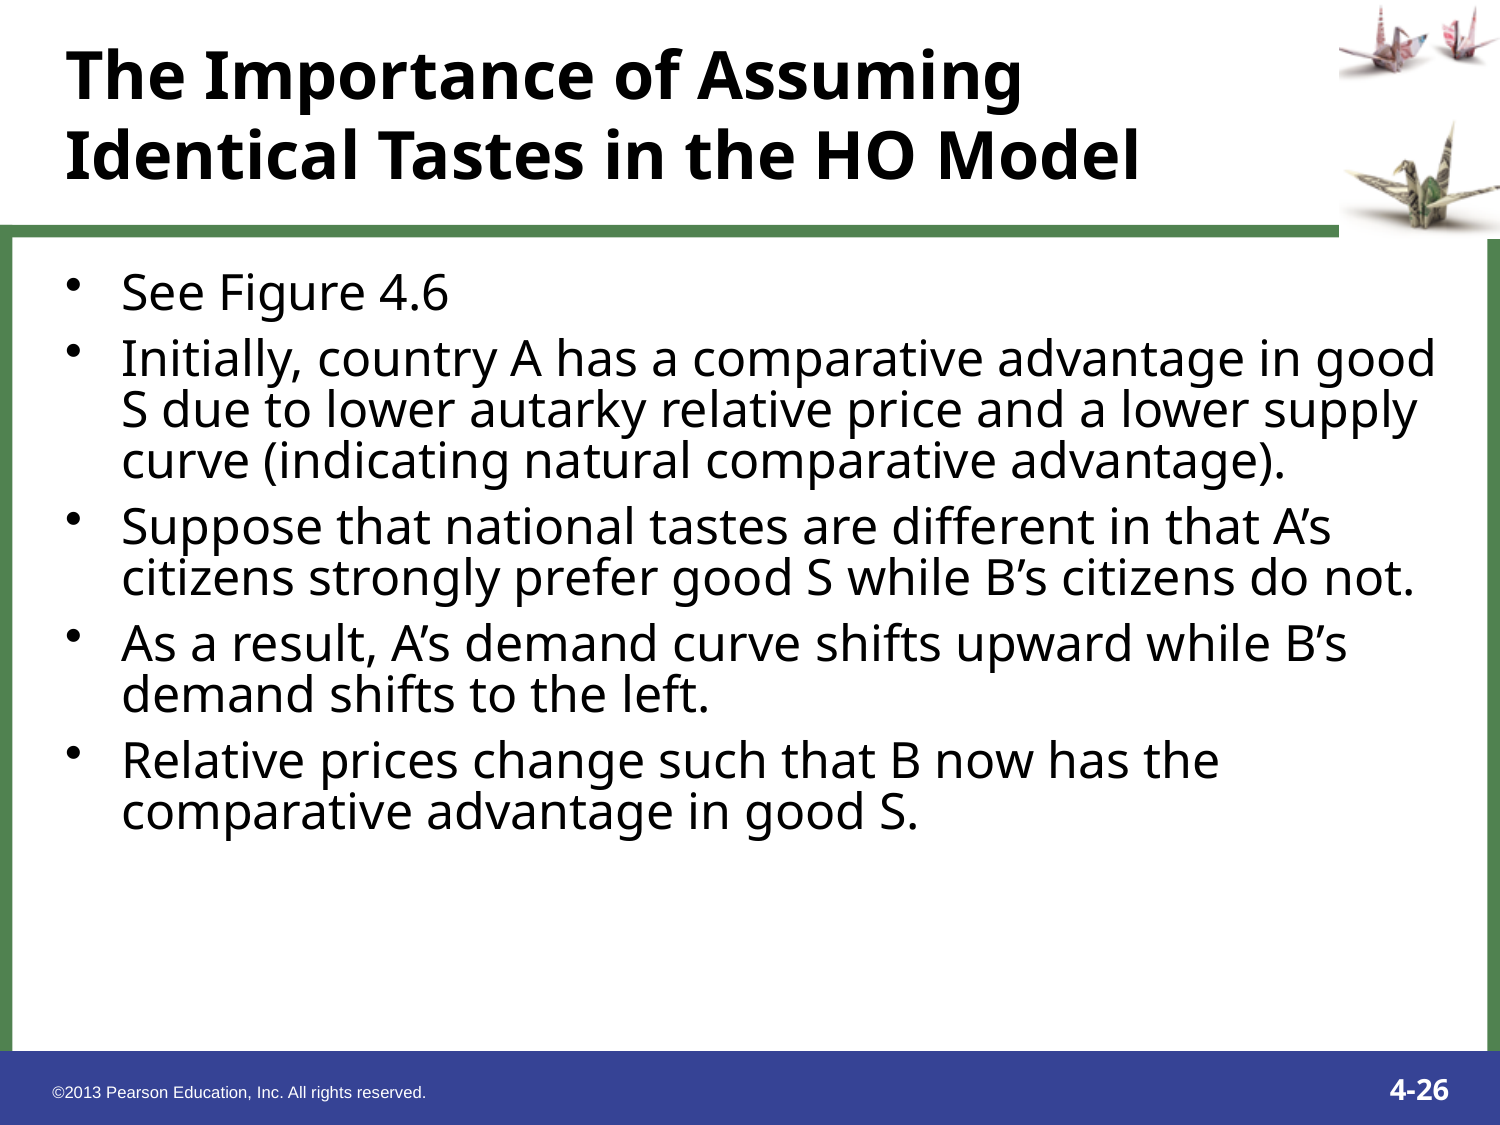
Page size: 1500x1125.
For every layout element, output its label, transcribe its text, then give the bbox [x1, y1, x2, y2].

list See Figure 4.6 Initially, country A has a comparative advantage in good S due to lower autarky relative price and a lower supply curve (indicating natural comparative advantage). Suppose that national tastes are different in that A’s citizens strongly prefer good S while B’s citizens do not. As a result, A’s demand curve shifts upward while B’s demand shifts to the left. Relative prices change such that B now has the comparative advantage in good S. [50, 262, 1450, 1013]
picture [1339, 0, 1500, 239]
title The Importance of Assuming Identical Tastes in the HO Model [50, 0, 1325, 225]
